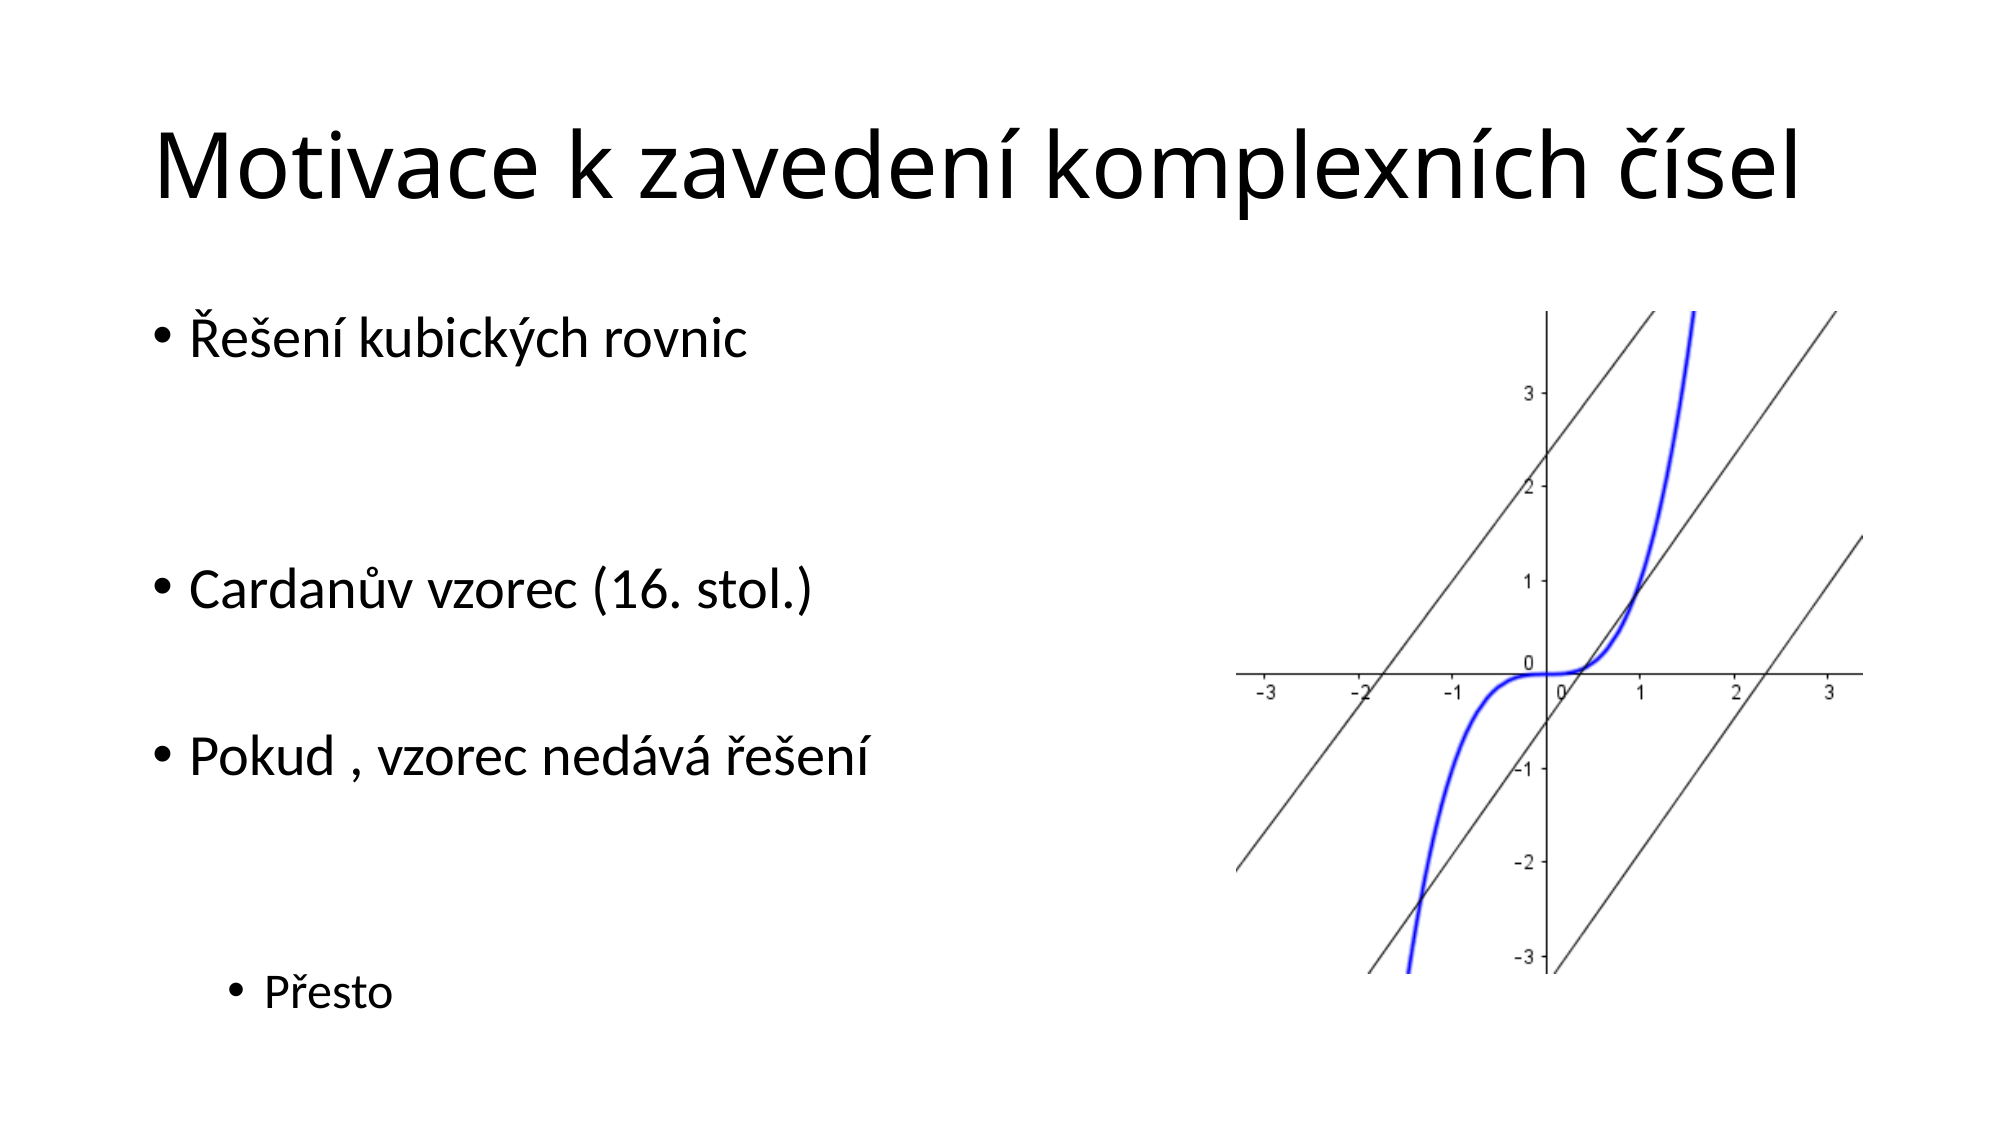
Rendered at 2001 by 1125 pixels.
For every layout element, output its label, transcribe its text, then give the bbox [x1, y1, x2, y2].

title Motivace k zavedení komplexních čísel [137, 59, 1863, 278]
picture [1236, 311, 1863, 974]
